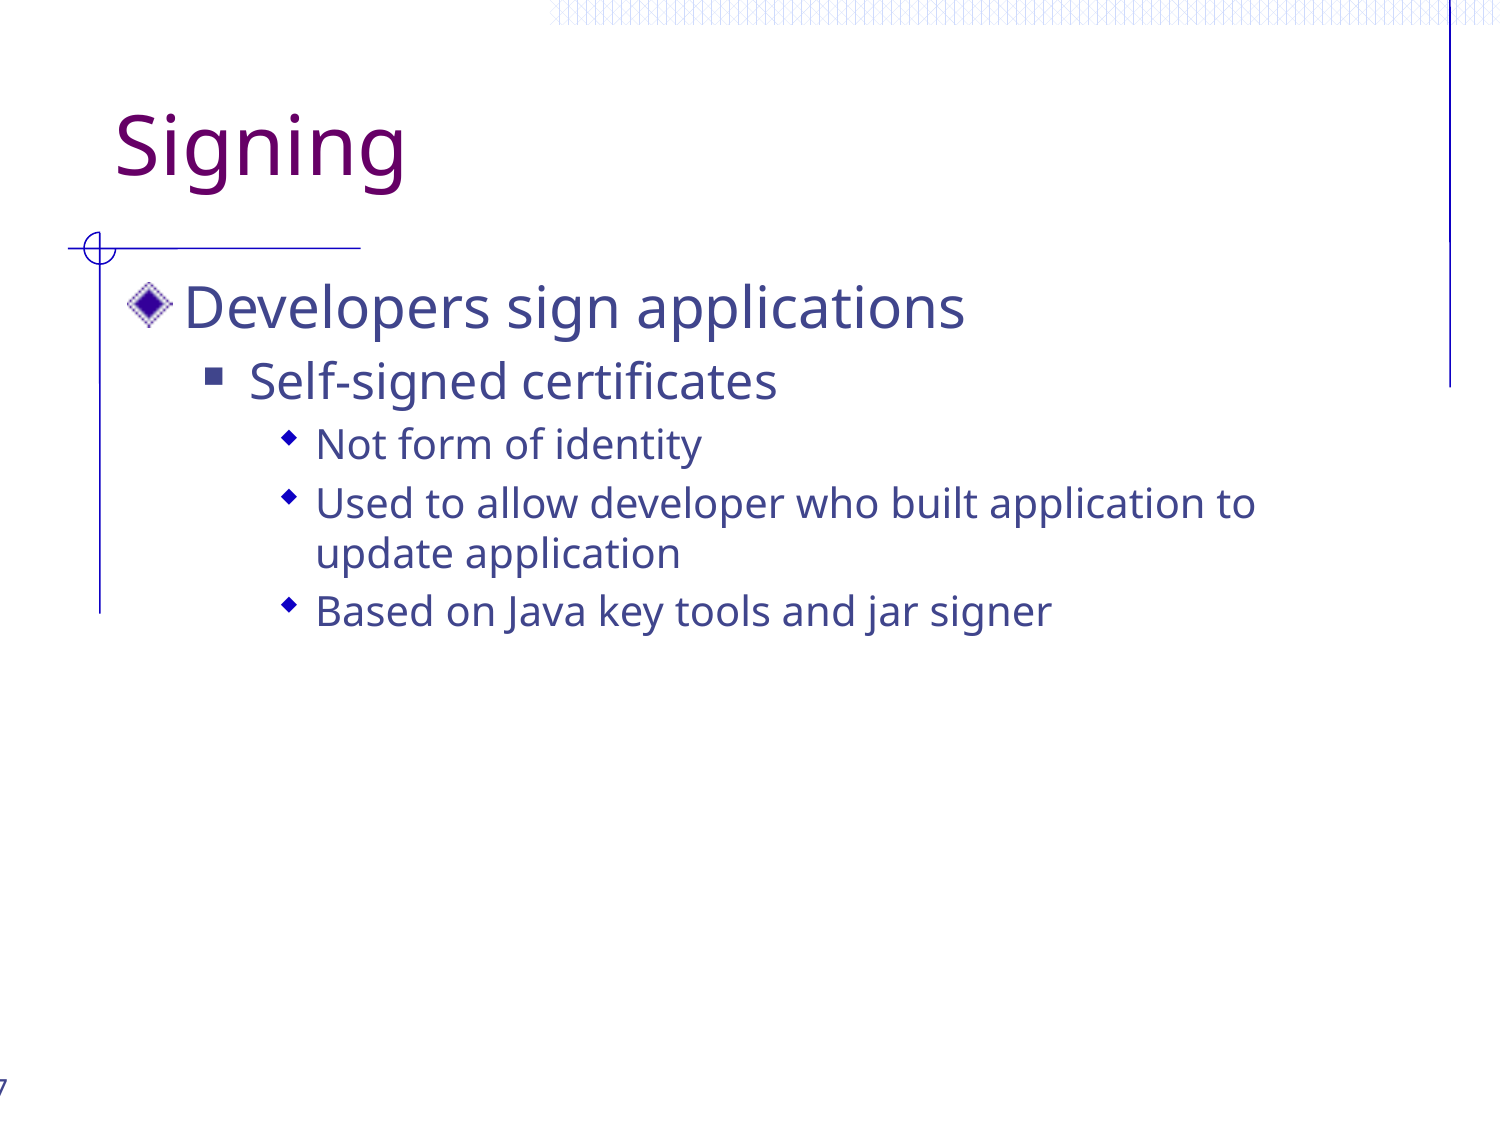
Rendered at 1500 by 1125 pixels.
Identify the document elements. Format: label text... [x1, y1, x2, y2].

list Developers sign applications Self-signed certificates Not form of identity Used to allow developer who built application to update application Based on Java key tools and jar signer [112, 262, 1388, 1026]
title Signing [99, 49, 1376, 201]
picture [127, 282, 173, 328]
